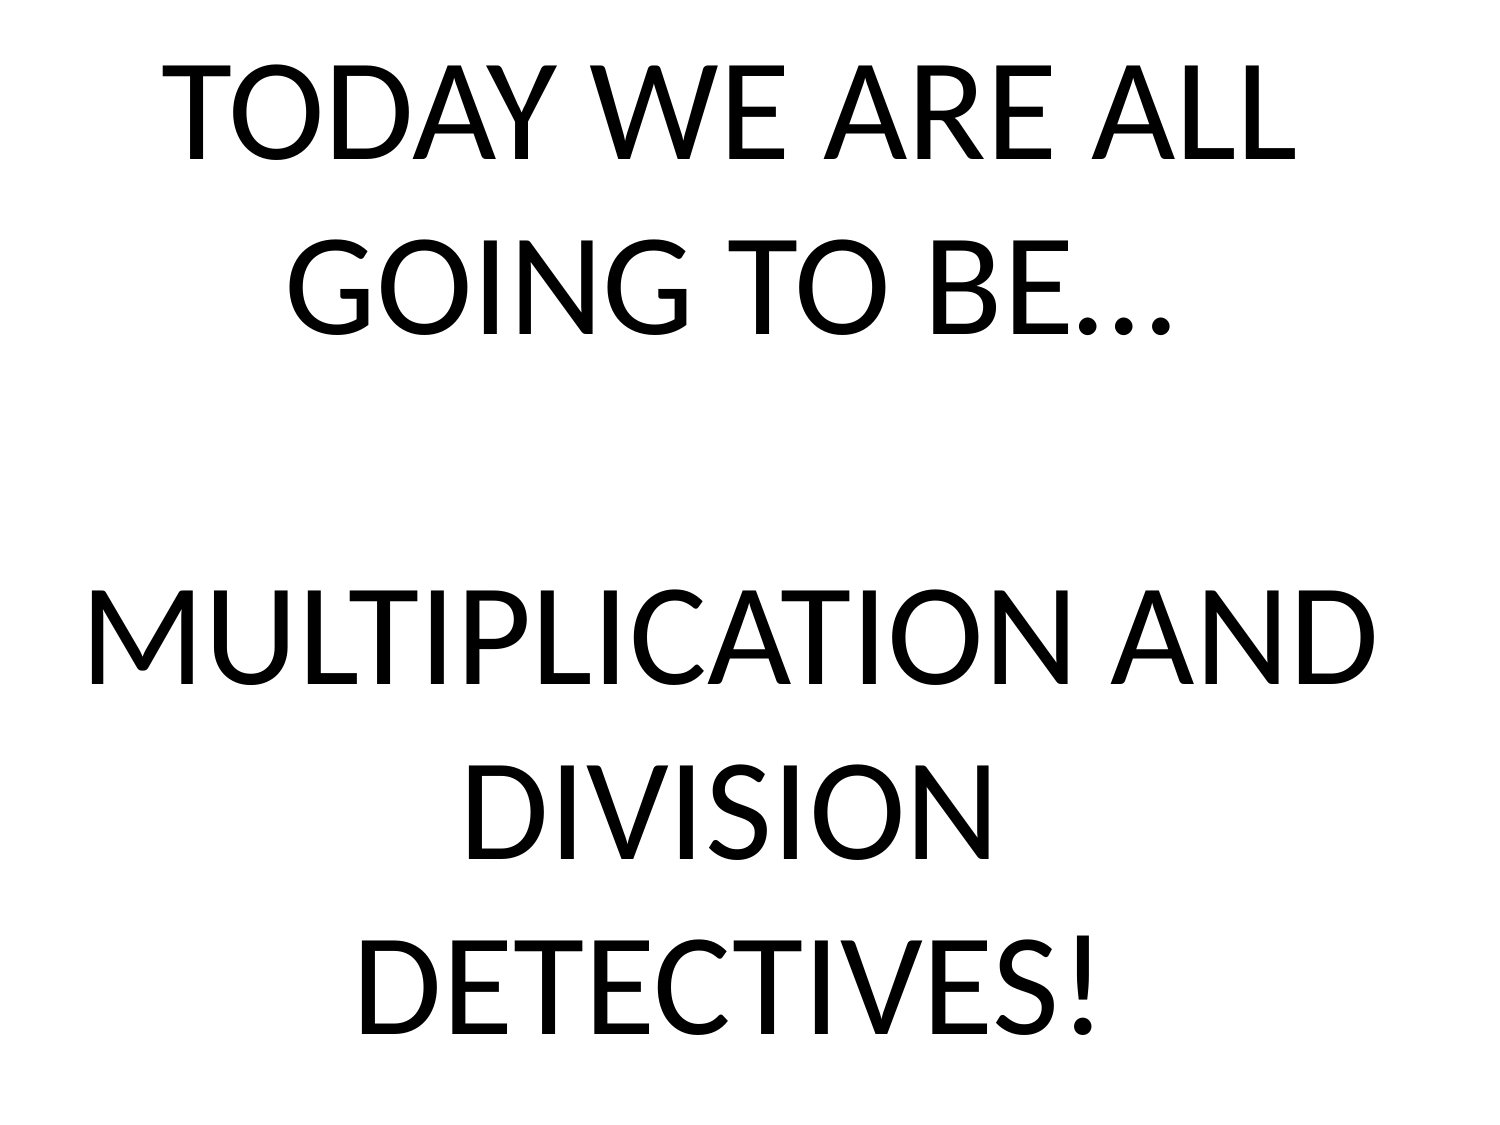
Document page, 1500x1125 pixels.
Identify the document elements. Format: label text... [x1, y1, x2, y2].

title TODAY WE ARE ALL GOING TO BE… MULTIPLICATION AND DIVISION DETECTIVES! [53, 219, 1408, 858]
